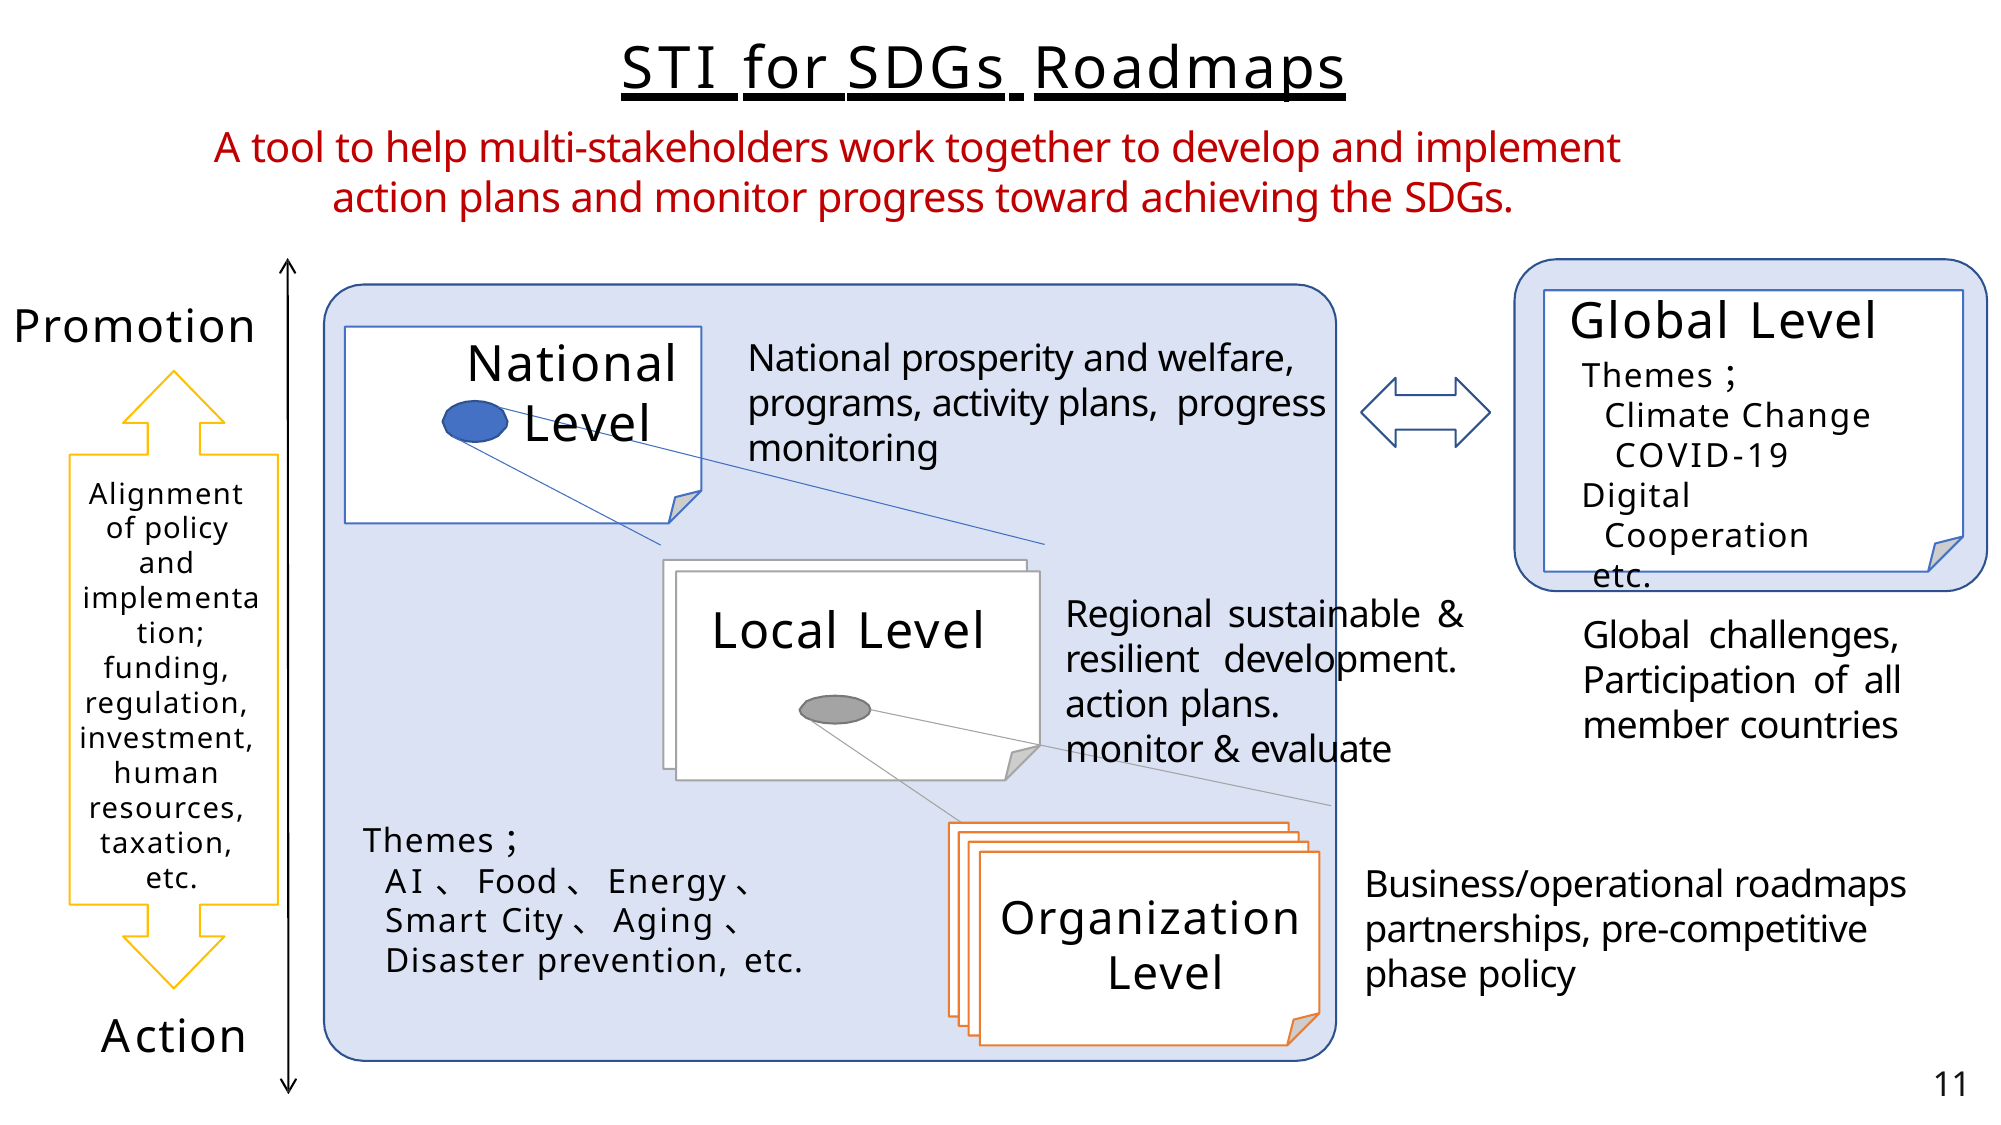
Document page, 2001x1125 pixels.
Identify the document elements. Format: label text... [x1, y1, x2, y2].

text_box Regional sustainable & resilient development. action plans. monitor & evaluate [1338, 588, 1482, 771]
text_box 11 [1930, 1059, 1978, 1104]
title STI for SDGs Roadmaps [618, 0, 1361, 118]
text_box A tool to help multi-stakeholders work together to develop and implement action plans and monitor progress toward achieving the SDGs. [211, 118, 1726, 221]
text_box Business/operational roadmaps partnerships, pre-competitive phase policy [1362, 857, 1945, 995]
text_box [1513, 258, 1989, 593]
text_box Global challenges, Participation of all member countries [1580, 608, 1918, 746]
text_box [322, 283, 1338, 1062]
text_box [1360, 377, 1491, 447]
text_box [947, 821, 1321, 1047]
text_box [68, 257, 297, 1095]
text_box Promotion [10, 294, 68, 352]
